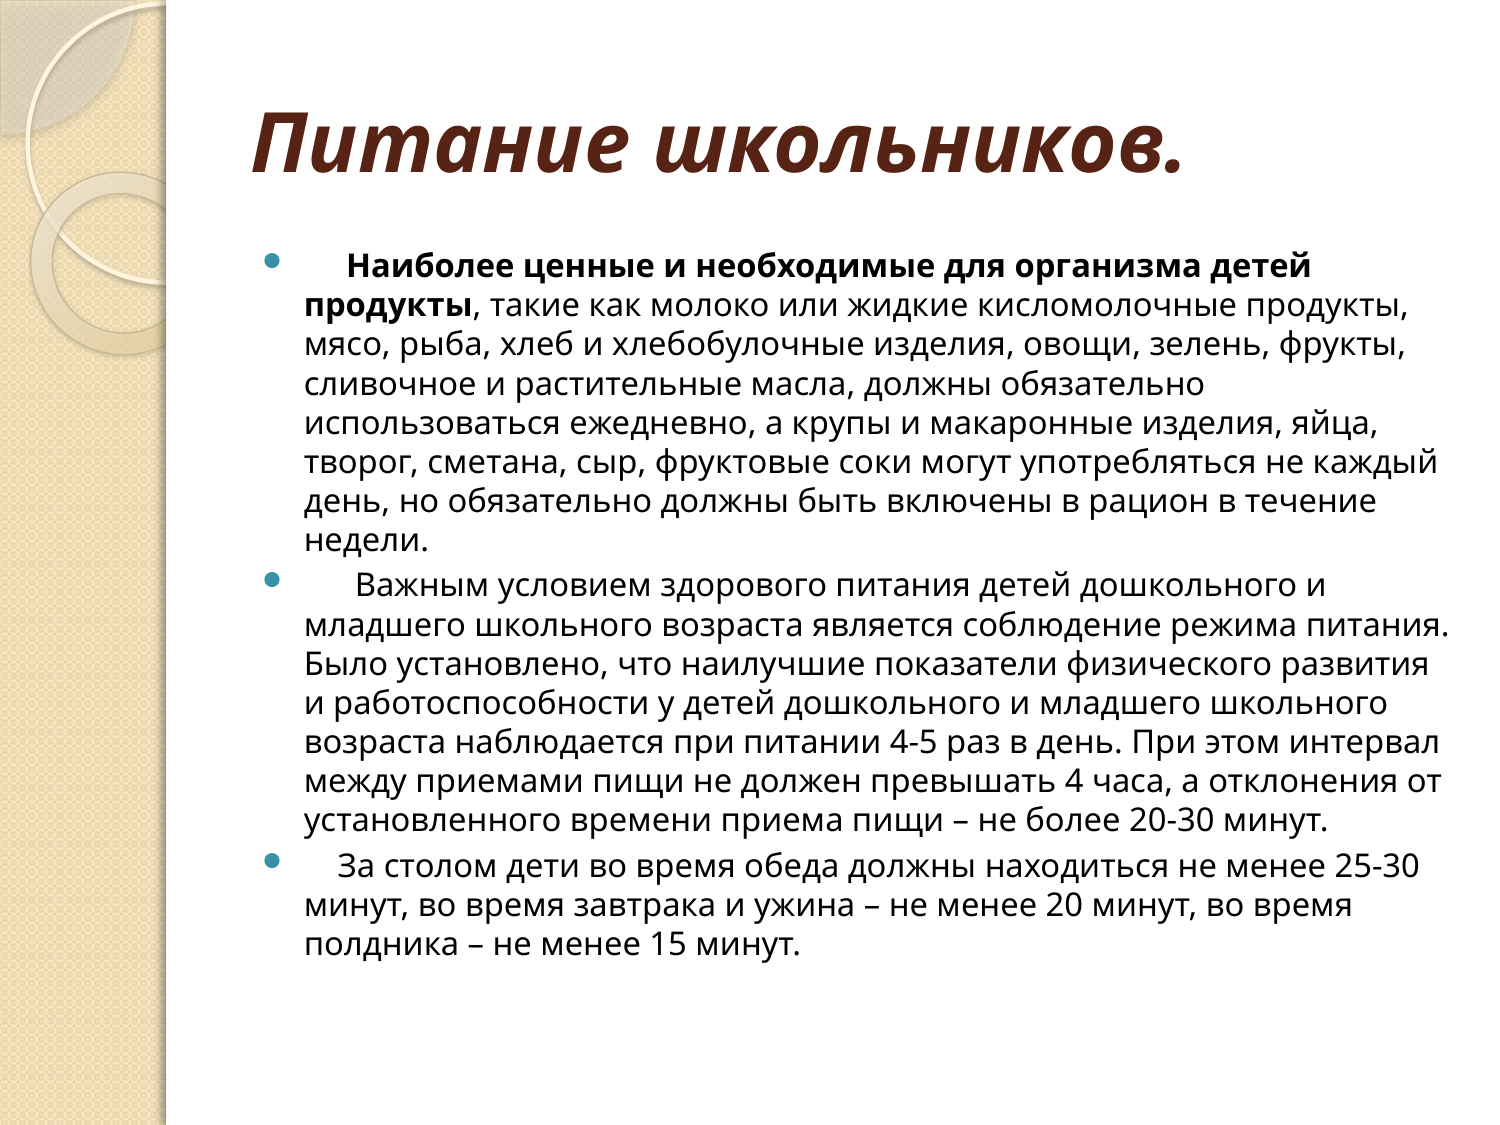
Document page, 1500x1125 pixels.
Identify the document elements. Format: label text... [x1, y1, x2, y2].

title Питание школьников. [235, 45, 1466, 233]
list Наиболее ценные и необходимые для организма детей продукты, такие как молоко или жидкие кисломолочные продукты, мясо, рыба, хлеб и хлебобулочные изделия, овощи, зелень, фрукты, сливочное и растительные масла, должны обязательно использоваться ежедневно, а крупы и макаронные изделия, яйца, творог, сметана, сыр, фруктовые соки могут употребляться не каждый день, но обязательно должны быть включены в рацион в течение недели. Важным условием здорового питания детей дошкольного и младшего школьного возраста является соблюдение режима питания. Было установлено, что наилучшие показатели физического развития и работоспособности у детей дошкольного и младшего школьного возраста наблюдается при питании 4-5 раз в день. При этом интервал между приемами пищи не должен превышать 4 часа, а отклонения от установленного времени приема пищи – не более 20-30 минут. За столом дети во время обеда должны находиться не менее 25-30 минут, во время завтрака и ужина – не менее 20 минут, во время полдника – не менее 15 минут. [235, 237, 1466, 1025]
